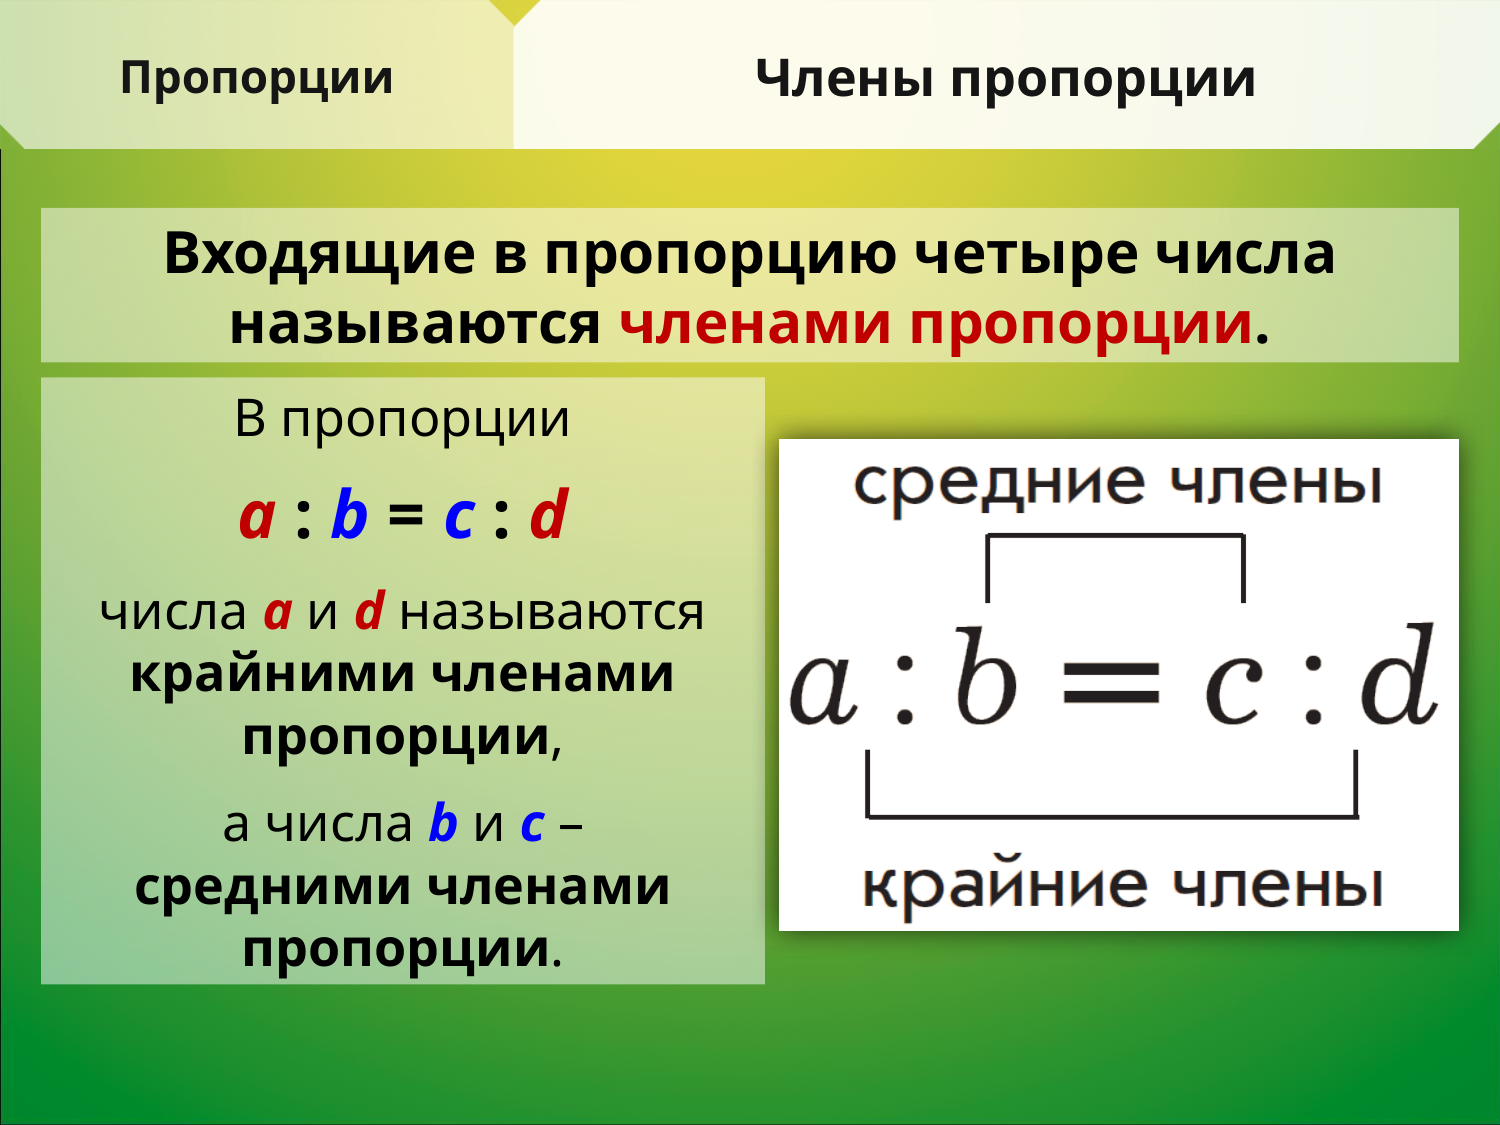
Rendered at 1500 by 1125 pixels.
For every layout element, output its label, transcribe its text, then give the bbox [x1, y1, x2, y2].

text_box Входящие в пропорцию четыре числа называются членами пропорции. [41, 207, 1459, 363]
text_box В пропорции a : b = с : d числа a и d называются крайними членами пропорции, а числа b и с – средними членами пропорции. [41, 377, 765, 985]
picture [0, 0, 1500, 1125]
